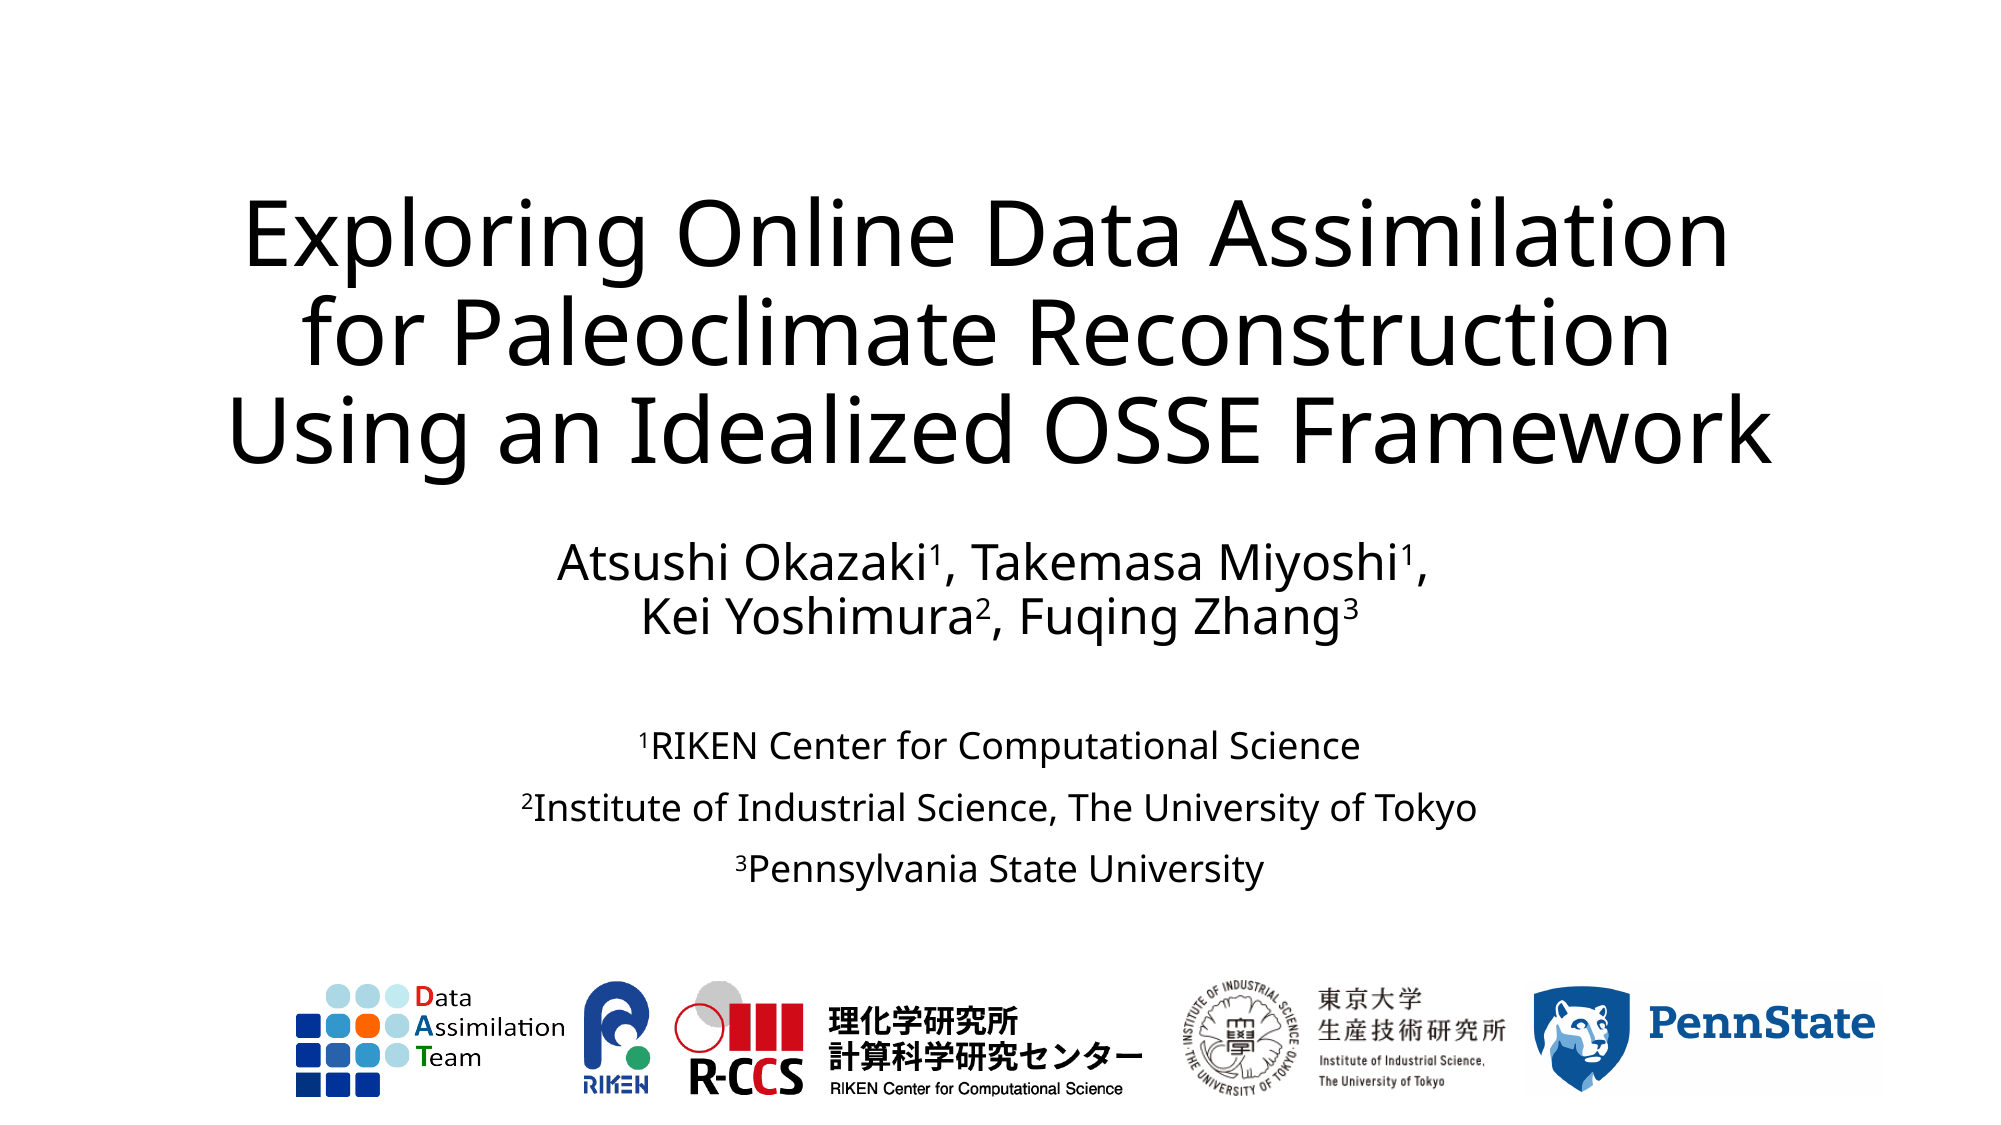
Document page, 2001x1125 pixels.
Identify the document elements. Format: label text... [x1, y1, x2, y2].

picture [1526, 980, 1884, 1097]
picture [296, 980, 566, 1097]
picture [1183, 980, 1506, 1097]
subtitle Atsushi Okazaki1, Takemasa Miyoshi1, Kei Yoshimura2, Fuqing Zhang3 1RIKEN Center for Computational Science 2Institute of Industrial Science, The University of Tokyo 3Pennsylvania State University [249, 529, 1750, 978]
title Exploring Online Data Assimilation for Paleoclimate Reconstruction Using an Idealized OSSE Framework [0, 139, 2000, 532]
picture [583, 980, 1142, 1097]
